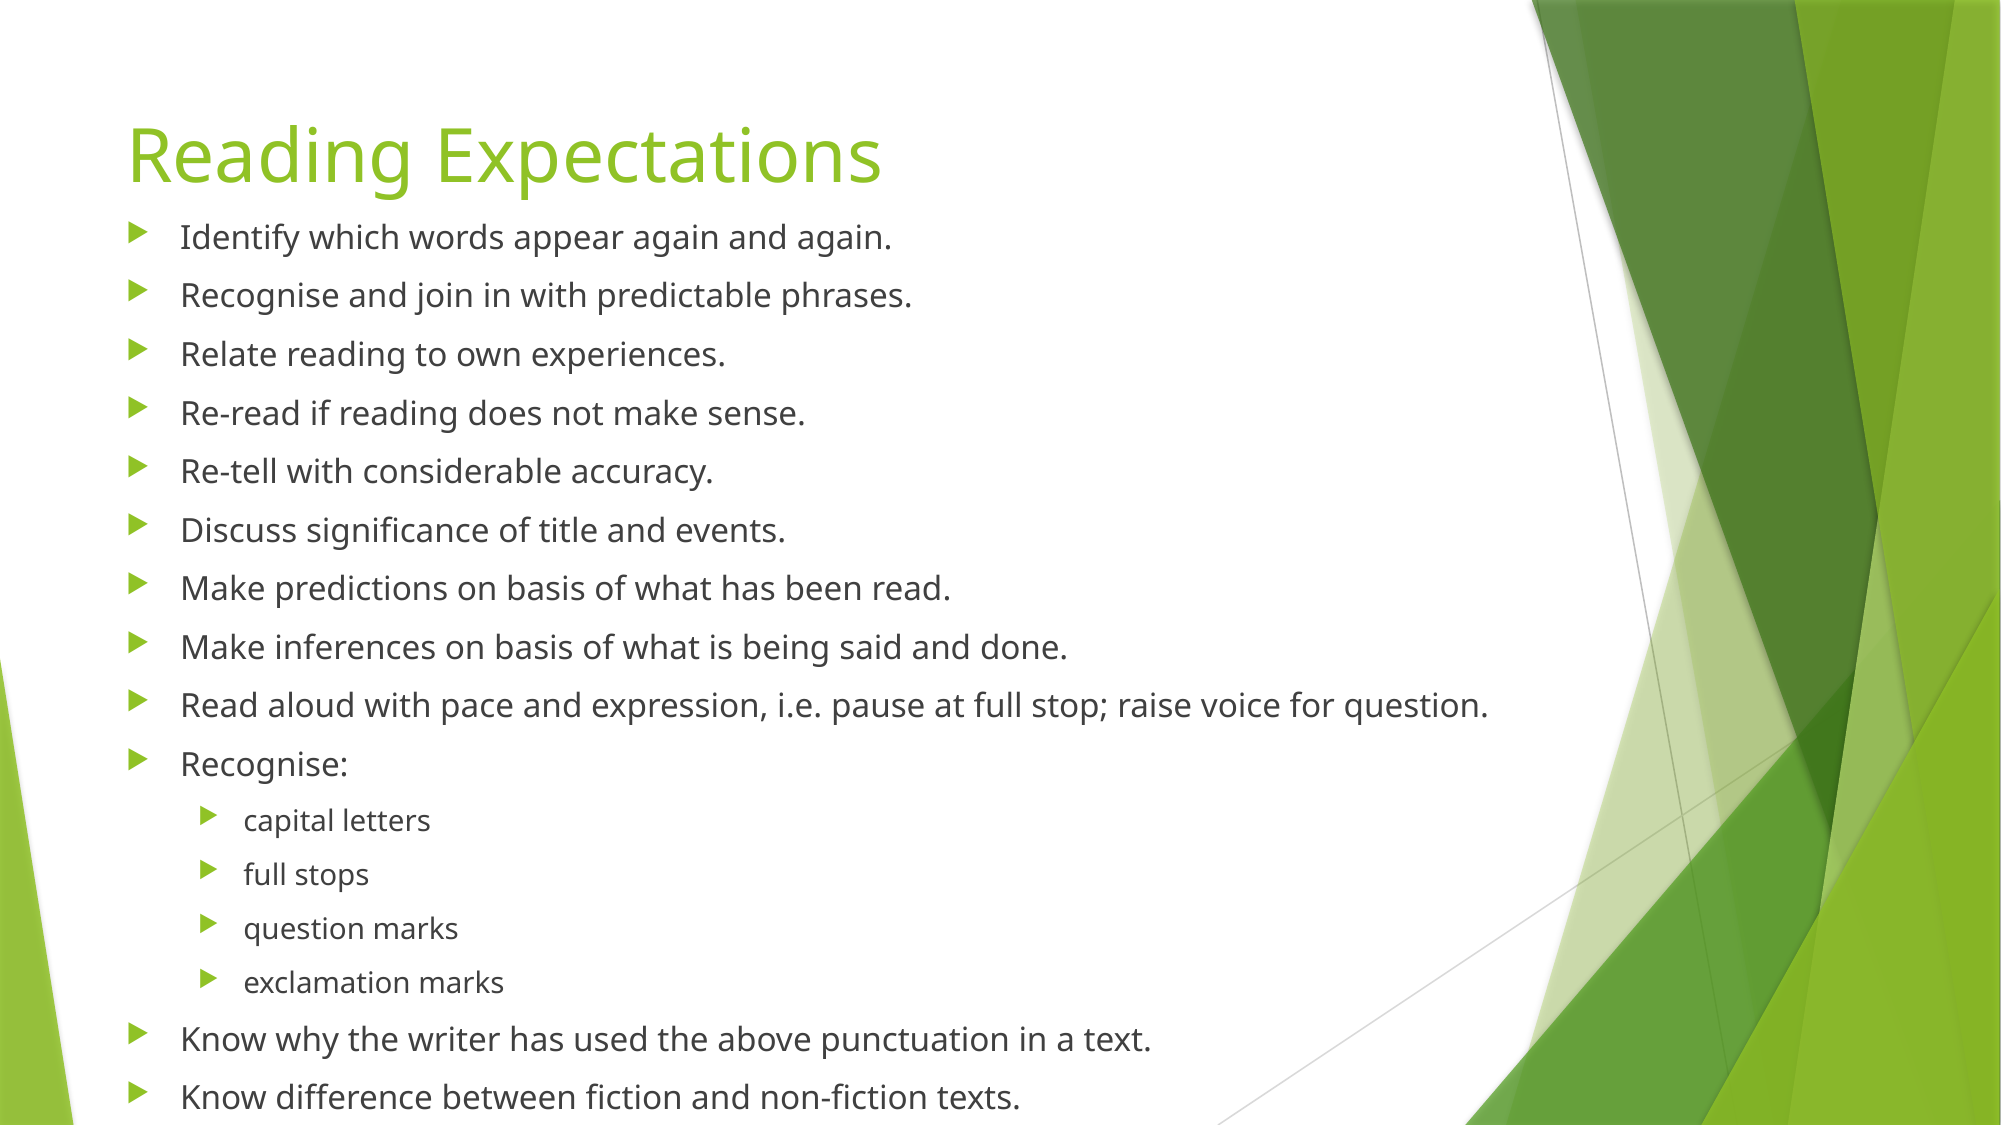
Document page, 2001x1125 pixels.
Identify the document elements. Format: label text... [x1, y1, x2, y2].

list Identify which words appear again and again. Recognise and join in with predictable phrases. Relate reading to own experiences. Re-read if reading does not make sense. Re-tell with considerable accuracy. Discuss significance of title and events. Make predictions on basis of what has been read. Make inferences on basis of what is being said and done. Read aloud with pace and expression, i.e. pause at full stop; raise voice for question. Recognise: capital letters full stops question marks exclamation marks Know why the writer has used the above punctuation in a text. Know difference between fiction and non-fiction texts. [111, 208, 1522, 1125]
title Reading Expectations [111, 99, 1522, 208]
